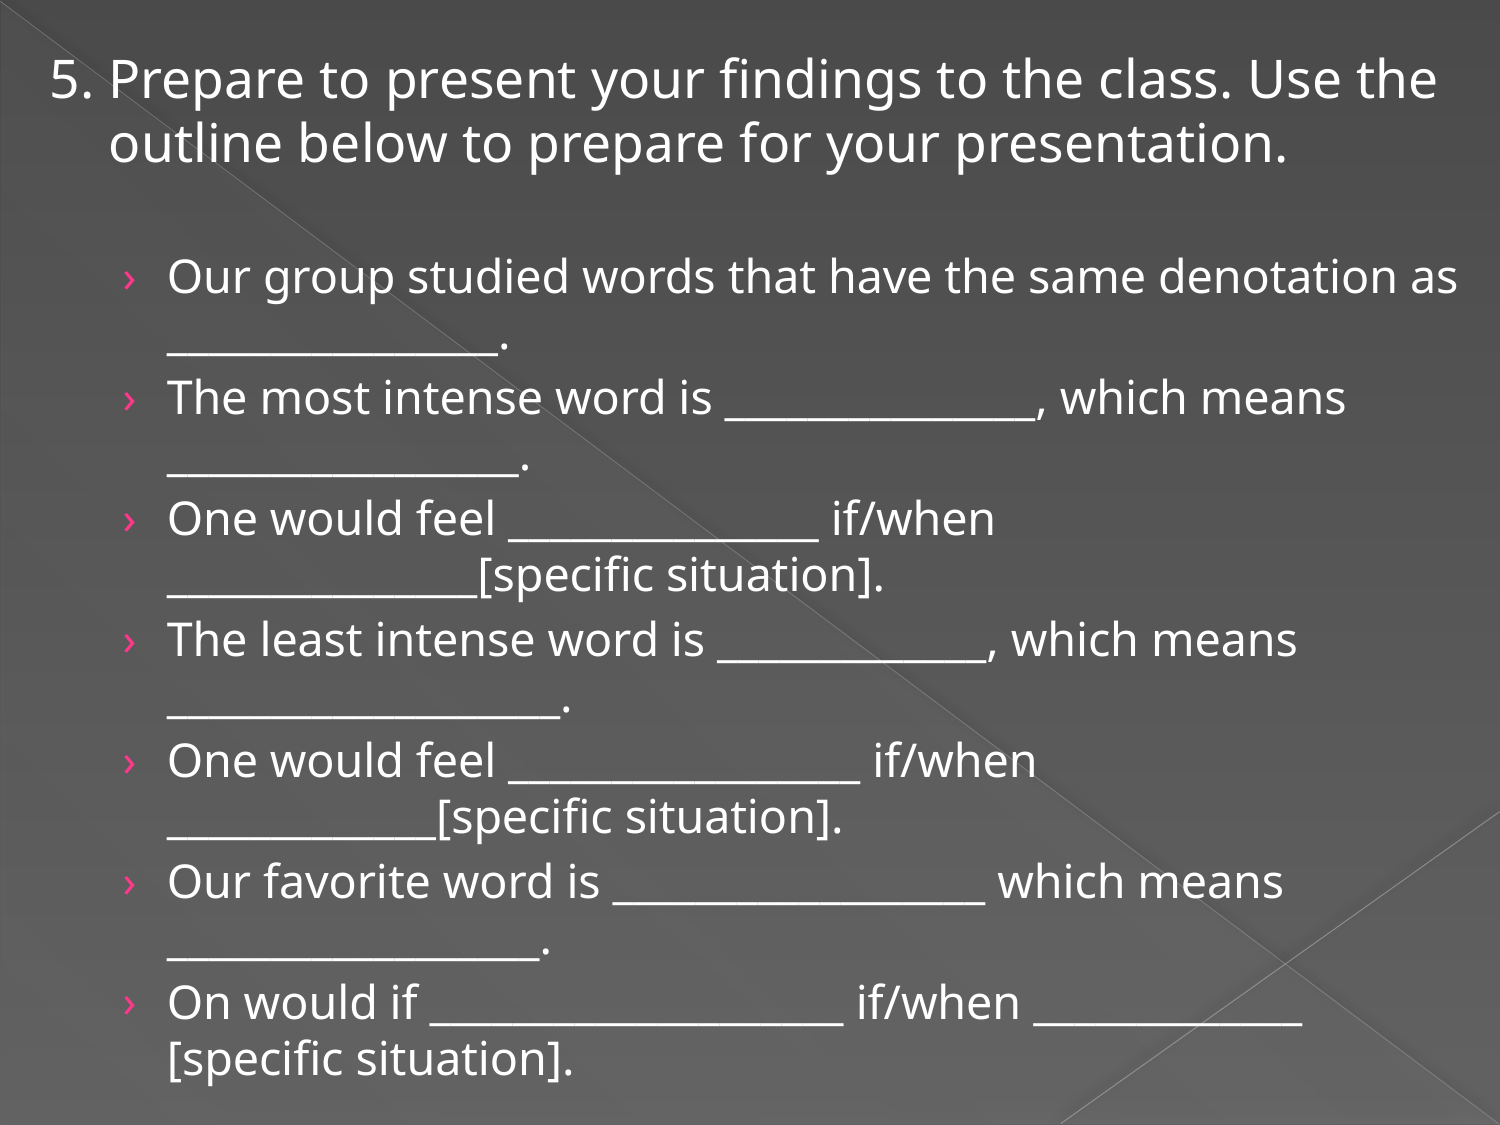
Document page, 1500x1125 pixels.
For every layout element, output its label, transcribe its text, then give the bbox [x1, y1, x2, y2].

list 5. Prepare to present your findings to the class. Use the outline below to prepare for your presentation. Our group studied words that have the same denotation as ________________. The most intense word is _______________, which means _________________. One would feel _______________ if/when _______________[specific situation]. The least intense word is _____________, which means ___________________. One would feel _________________ if/when _____________[specific situation]. Our favorite word is __________________ which means __________________. On would if ____________________ if/when _____________ [specific situation]. [24, 37, 1500, 1100]
